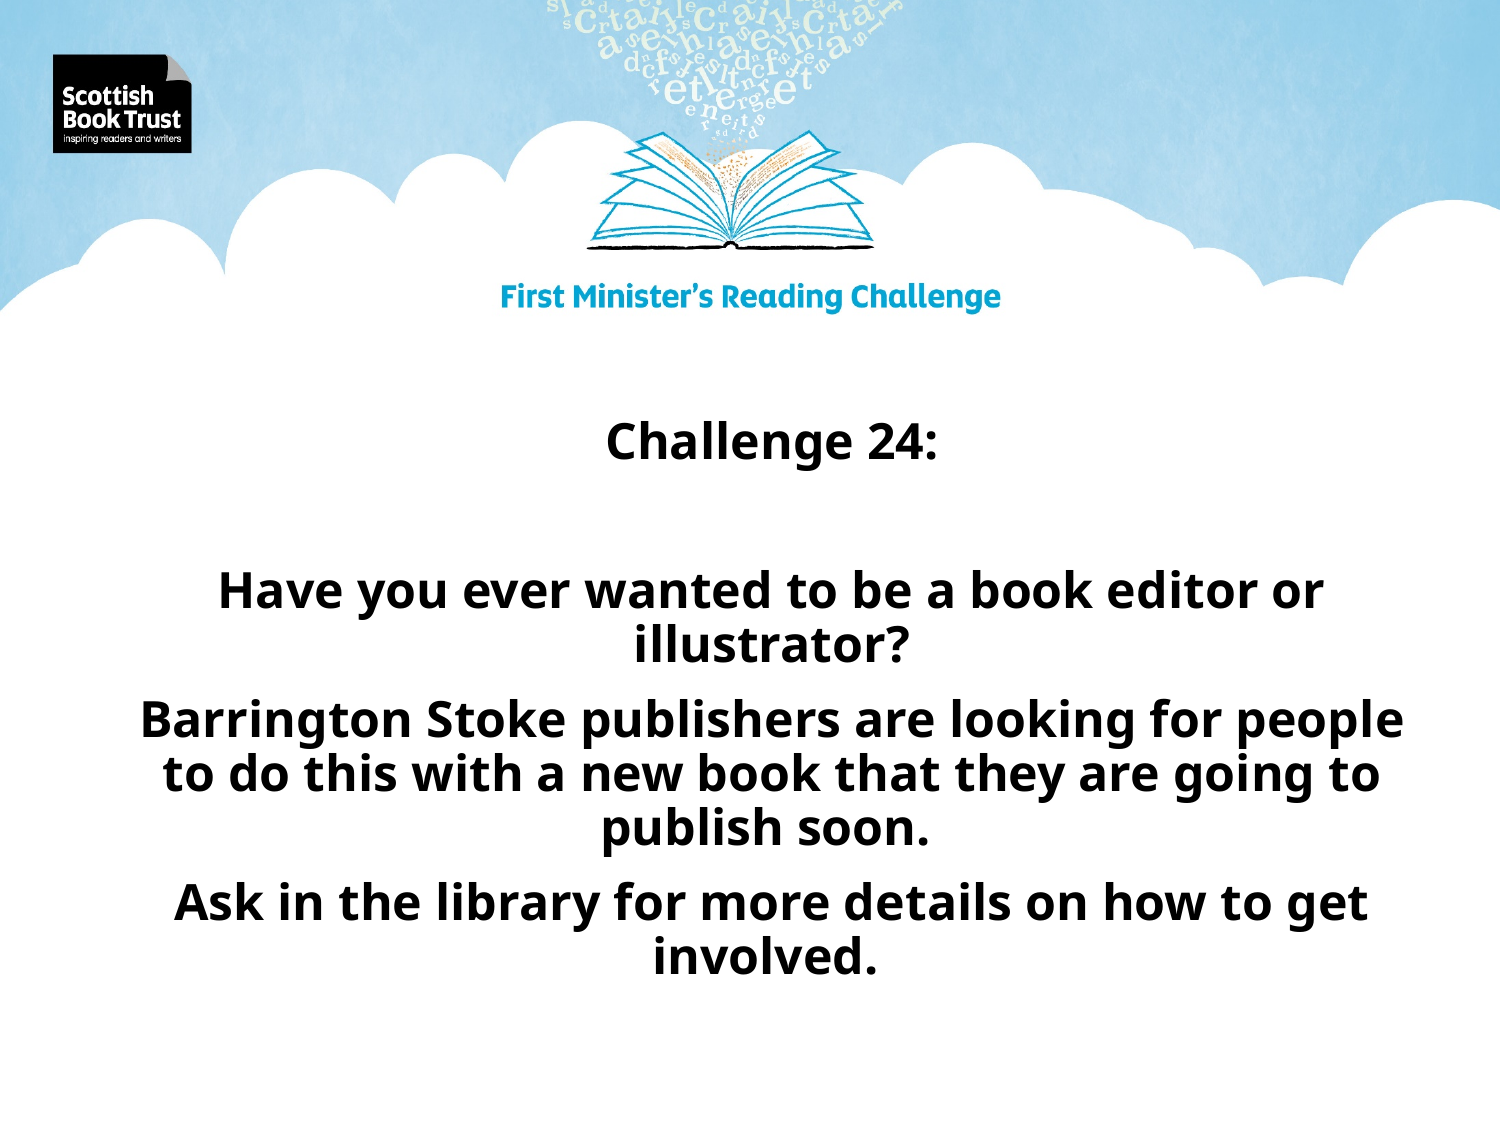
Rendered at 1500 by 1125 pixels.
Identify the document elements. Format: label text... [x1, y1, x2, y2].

subtitle Challenge 24: Have you ever wanted to be a book editor or illustrator? Barrington Stoke publishers are looking for people to do this with a new book that they are going to publish soon. Ask in the library for more details on how to get involved. [109, 408, 1435, 1053]
picture [0, 0, 1500, 1125]
